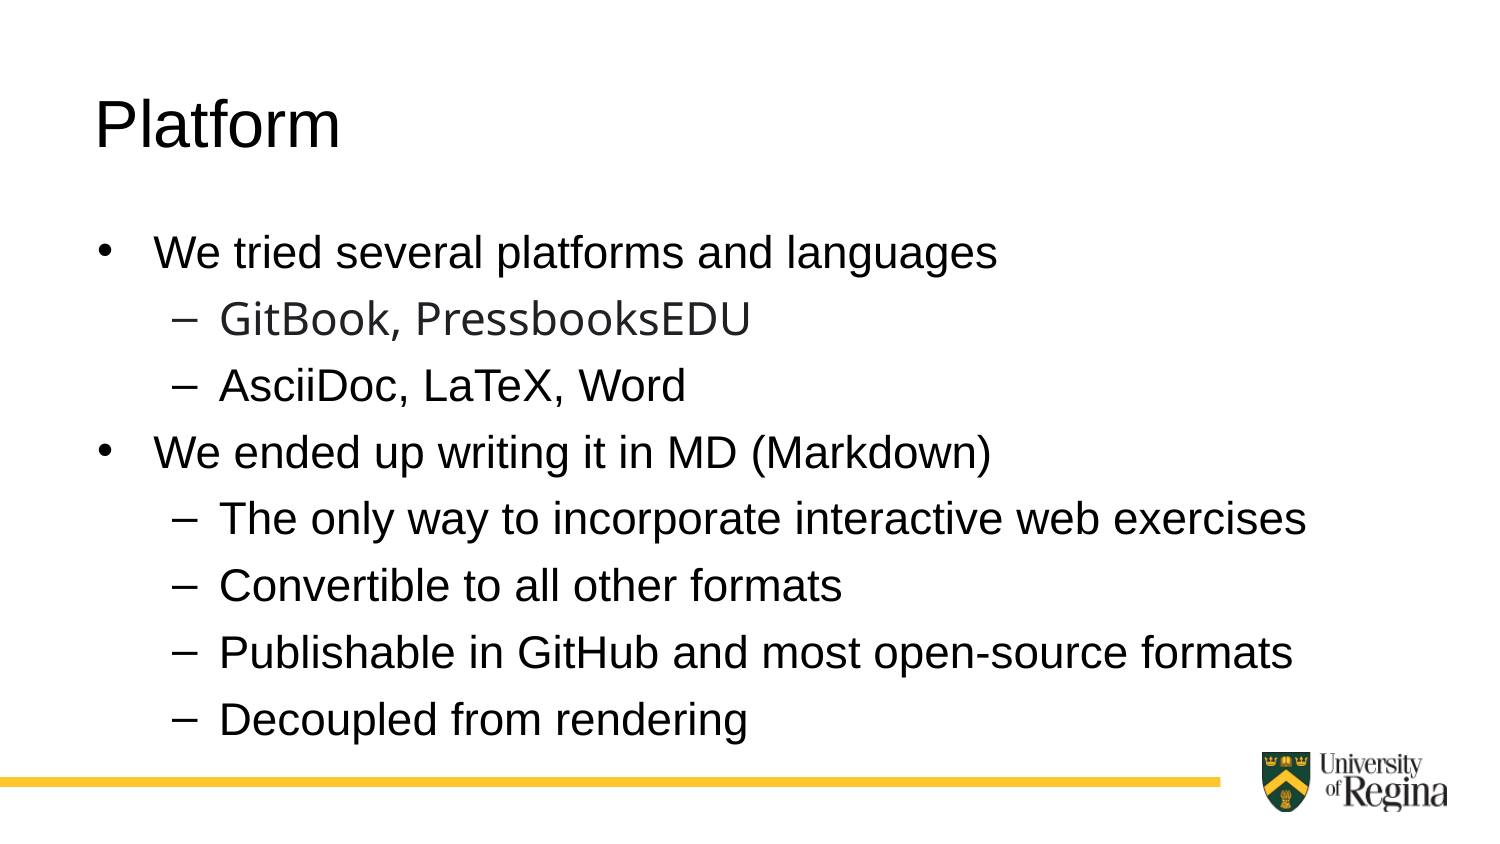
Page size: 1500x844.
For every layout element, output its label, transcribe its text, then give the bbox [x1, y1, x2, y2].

list We tried several platforms and languages GitBook, PressbooksEDU AsciiDoc, LaTeX, Word We ended up writing it in MD (Markdown) The only way to incorporate interactive web exercises Convertible to all other formats Publishable in GitHub and most open-source formats Decoupled from rendering [82, 203, 1358, 797]
list Platform [79, 73, 1355, 175]
